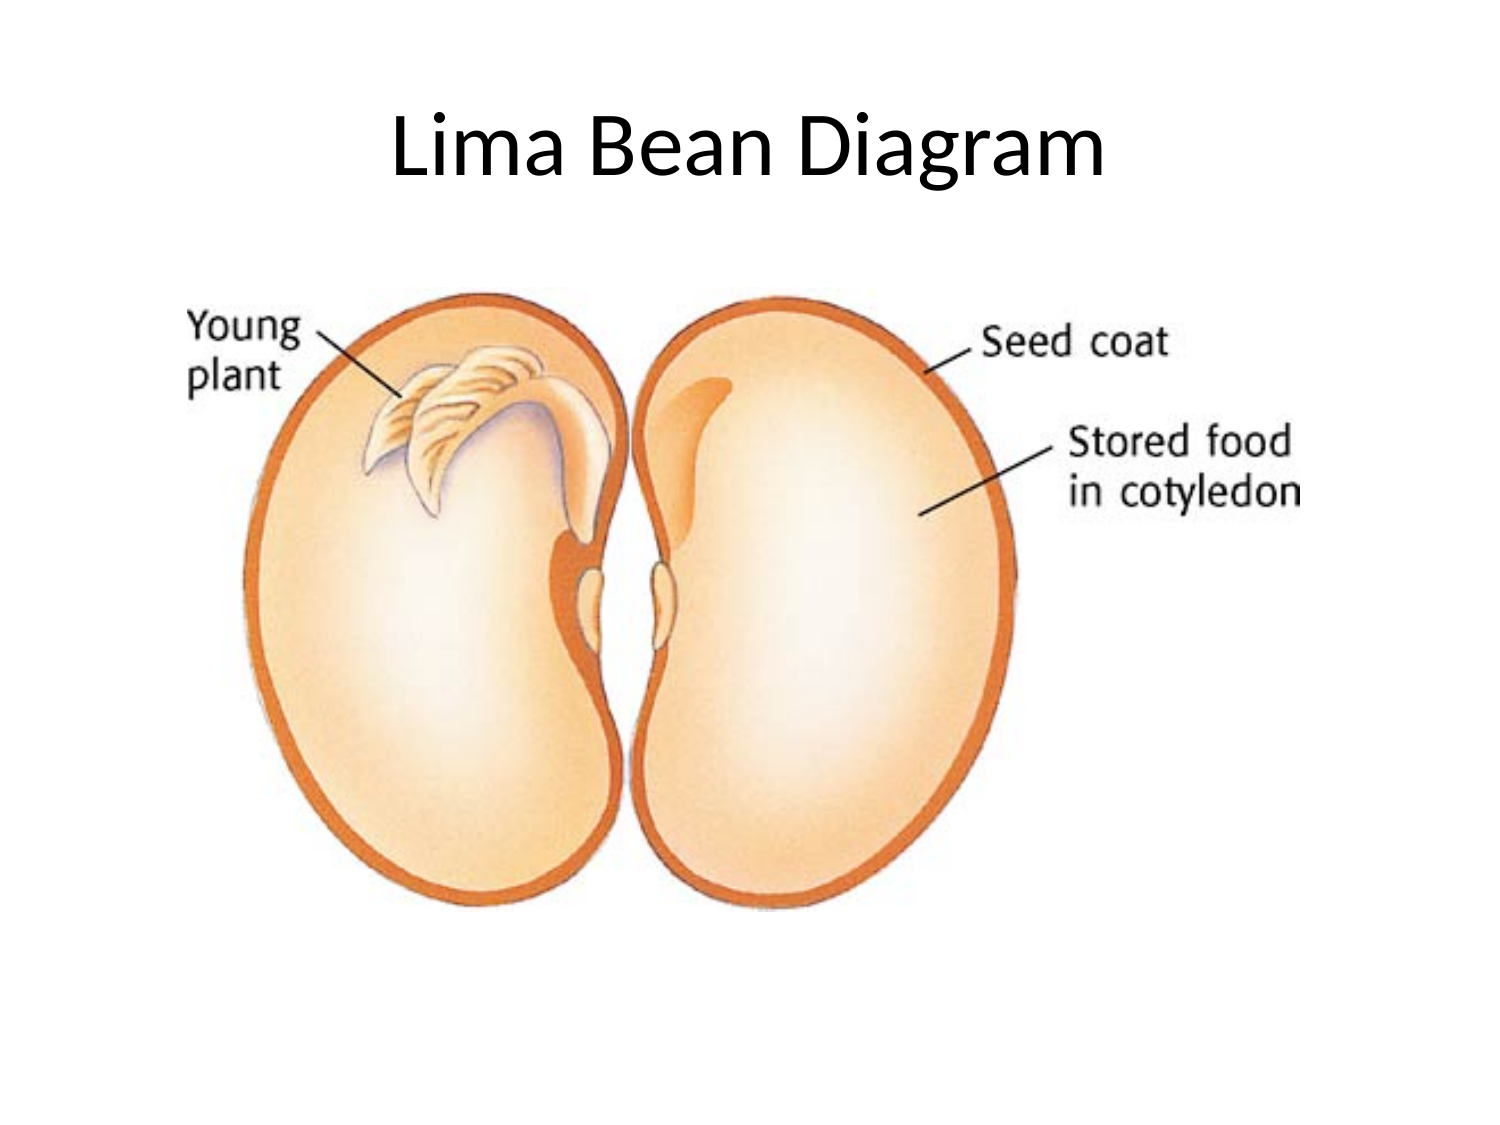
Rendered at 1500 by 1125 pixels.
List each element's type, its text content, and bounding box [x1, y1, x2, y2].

title Lima Bean Diagram [75, 45, 1425, 233]
picture [187, 287, 1301, 913]
